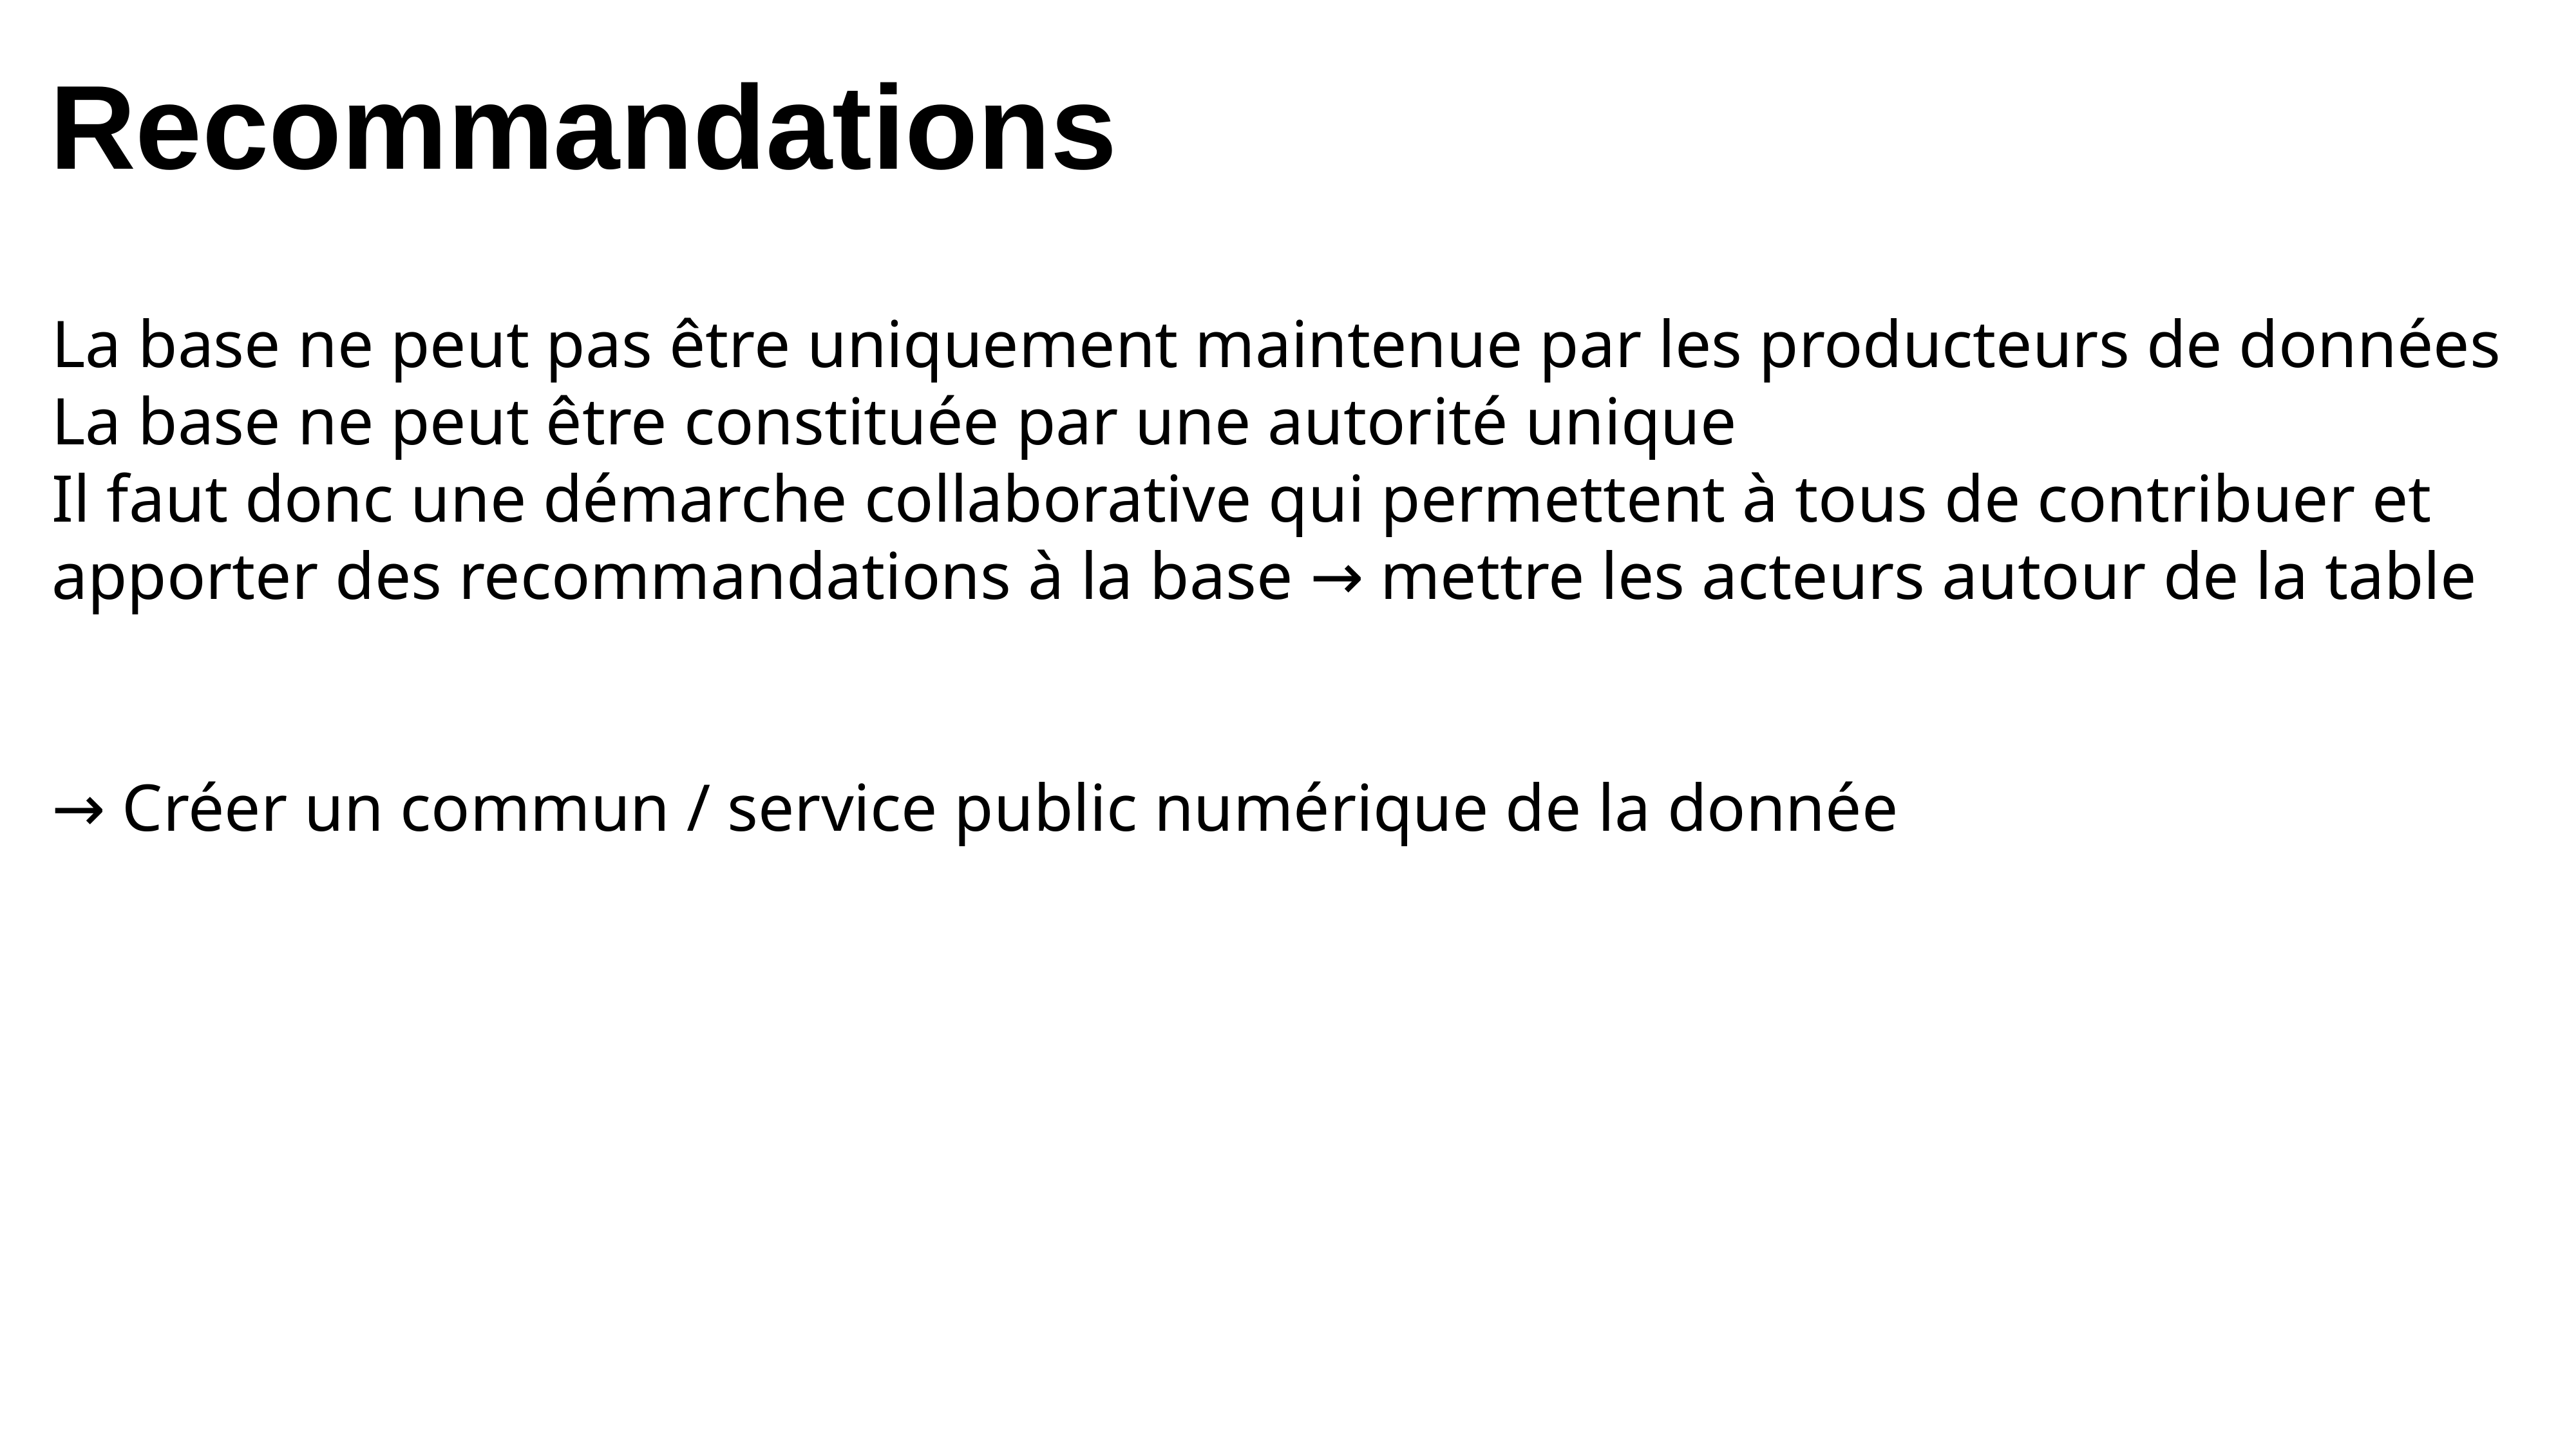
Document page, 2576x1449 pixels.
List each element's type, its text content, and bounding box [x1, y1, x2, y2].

text_box Recommandations [42, 34, 2498, 208]
text_box La base ne peut pas être uniquement maintenue par les producteurs de données La base ne peut être constituée par une autorité unique Il faut donc une démarche collaborative qui permettent à tous de contribuer et apporter des recommandations à la base → mettre les acteurs autour de la table → Créer un commun / service public numérique de la donnée [42, 293, 2523, 828]
